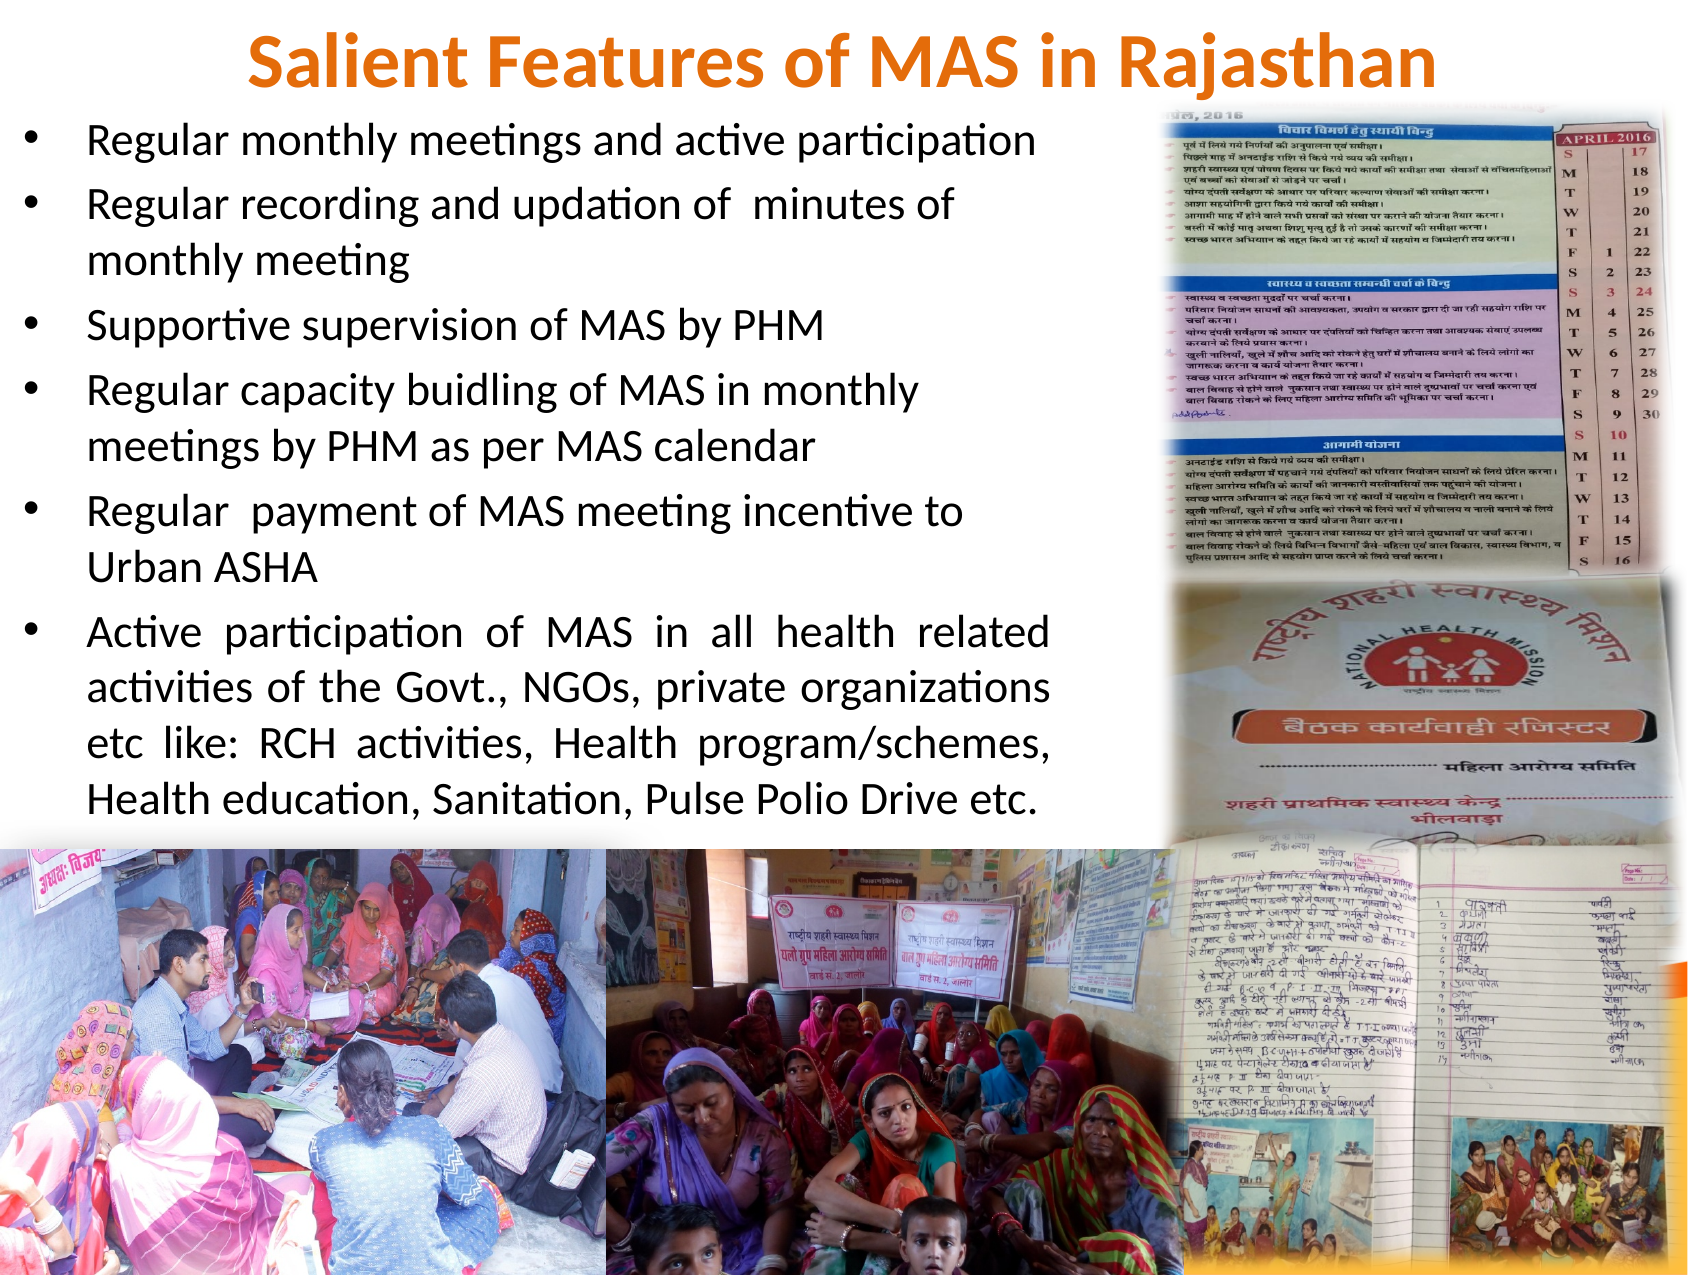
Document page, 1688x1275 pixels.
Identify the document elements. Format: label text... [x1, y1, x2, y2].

list Regular monthly meetings and active participation Regular recording and updation of minutes of monthly meeting Supportive supervision of MAS by PHM Regular capacity buidling of MAS in monthly meetings by PHM as per MAS calendar Regular payment of MAS meeting incentive to Urban ASHA Active participation of MAS in all health related activities of the Govt., NGOs, private organizations etc like: RCH activities, Health program/schemes, Health education, Sanitation, Pulse Polio Drive etc. [6, 99, 1069, 848]
picture [0, 0, 1688, 1275]
title Salient Features of MAS in Rajasthan [84, 0, 1604, 113]
